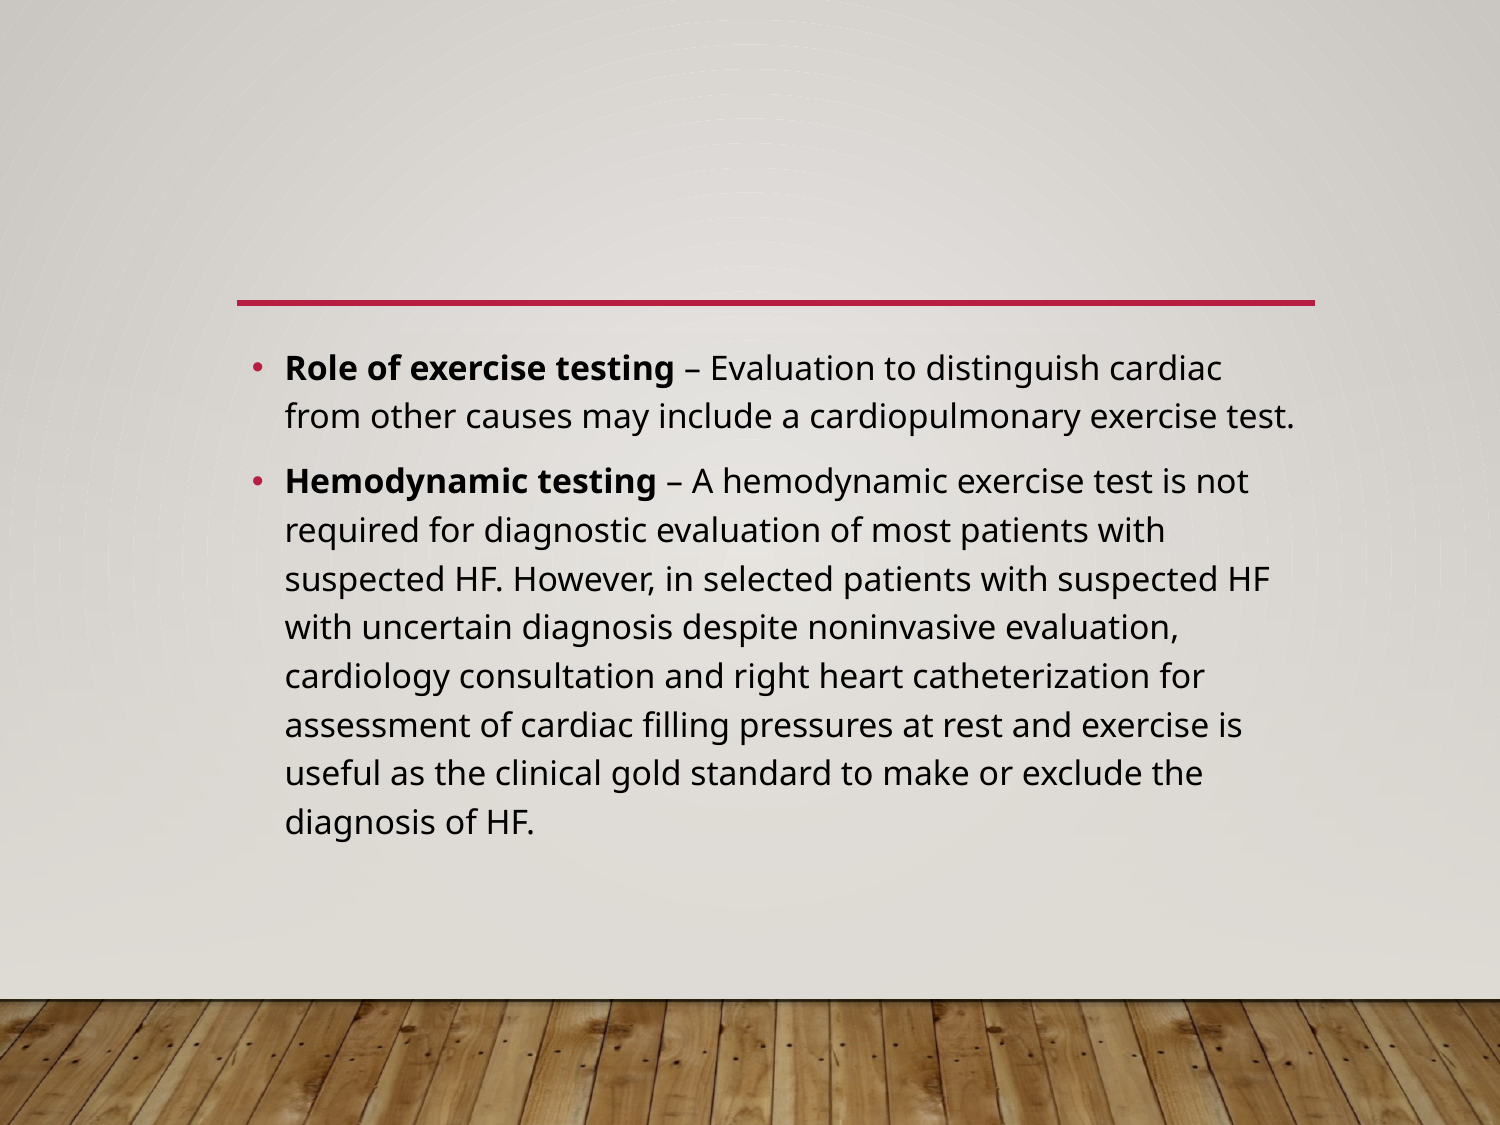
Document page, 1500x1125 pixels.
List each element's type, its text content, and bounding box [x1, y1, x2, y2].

picture [0, 999, 1500, 1125]
list Role of exercise testing – Evaluation to distinguish cardiac from other causes may include a cardiopulmonary exercise test. Hemodynamic testing – A hemodynamic exercise test is not required for diagnostic evaluation of most patients with suspected НF. However, in selected patients with suspected HF with uncertain diagnosis despite noninvasive evaluation, cardiology consultation and right heart catheterization for assessment of cardiac filling pressures at rest and exercise is useful as the clinical gold standard to make or exclude the diagnosis of НF. [236, 330, 1315, 897]
